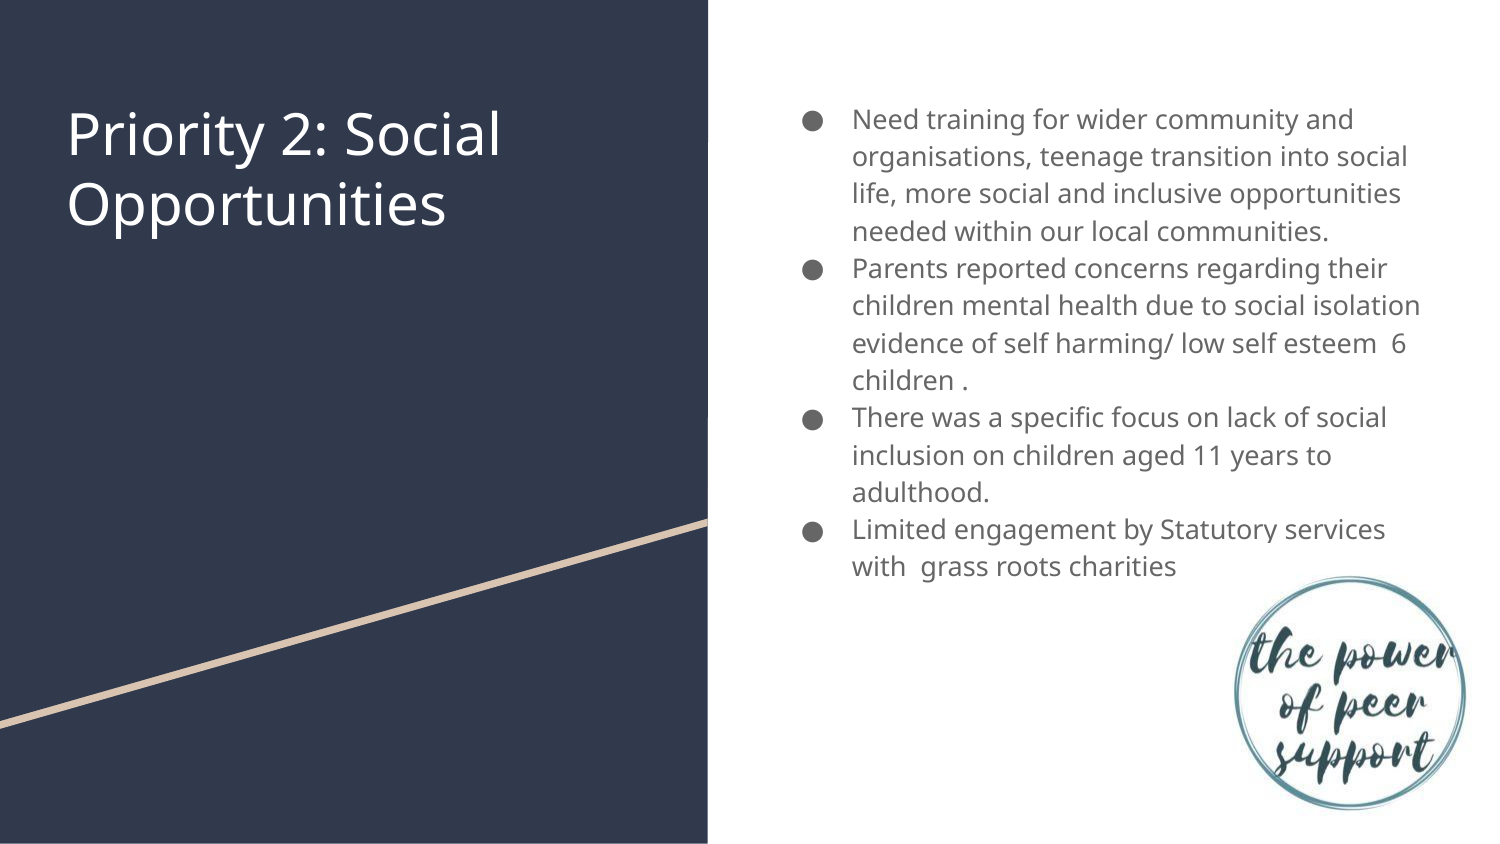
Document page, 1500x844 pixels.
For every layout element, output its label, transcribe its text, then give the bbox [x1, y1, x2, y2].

picture [1199, 543, 1500, 844]
list Need training for wider community and organisations, teenage transition into social life, more social and inclusive opportunities needed within our local communities. Parents reported concerns regarding their children mental health due to social isolation evidence of self harming/ low self esteem 6 children . There was a specific focus on lack of social inclusion on children aged 11 years to adulthood. Limited engagement by Statutory services with grass roots charities [761, 82, 1446, 755]
title Priority 2: Social Opportunities [51, 82, 660, 494]
